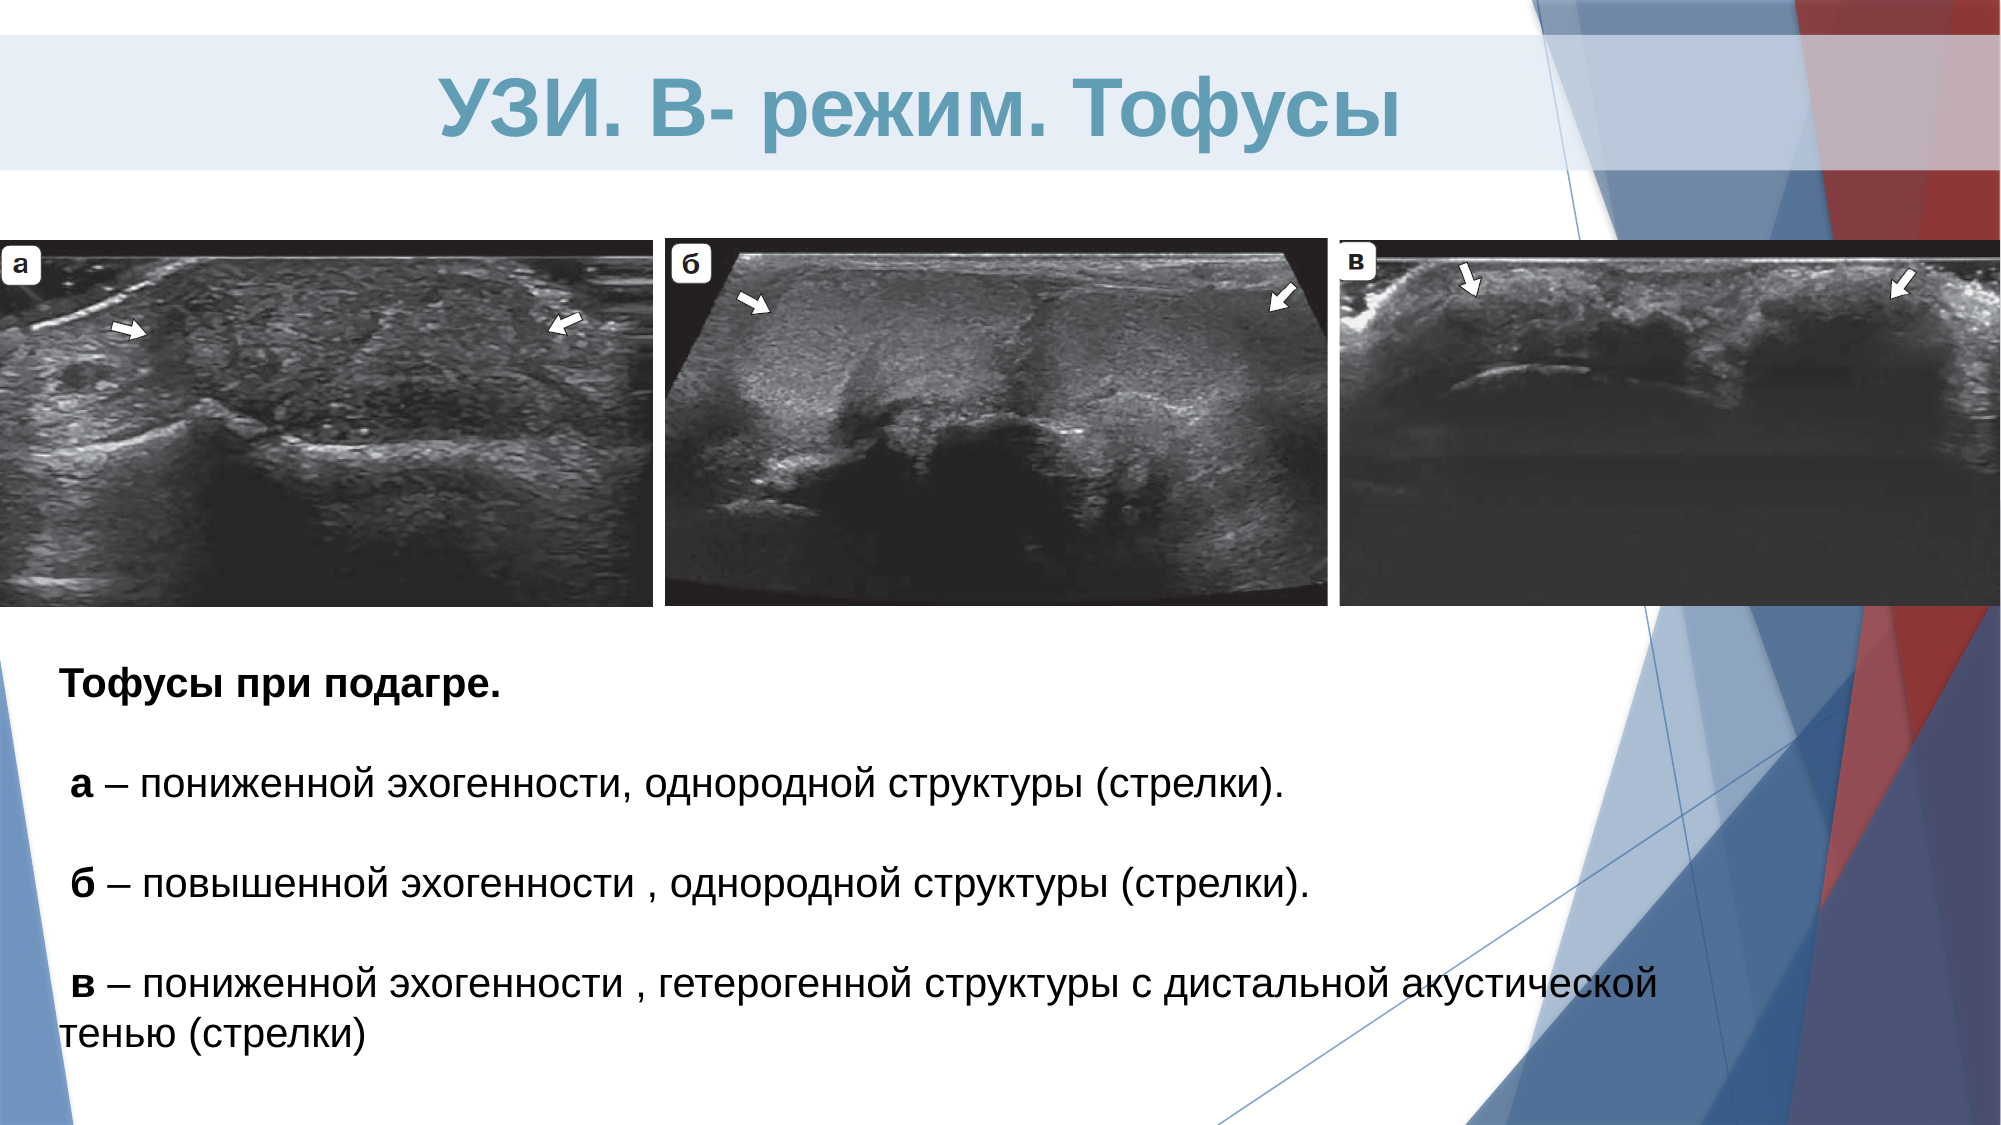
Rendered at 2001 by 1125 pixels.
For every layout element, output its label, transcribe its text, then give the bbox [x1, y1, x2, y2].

picture [664, 238, 1329, 606]
text_box Тофусы при подагре. а – пониженной эхогенности, однородной структуры (стрелки). б – повышенной эхогенности , однородной структуры (стрелки). в – пониженной эхогенности , гетерогенной структуры с дистальной акустической тенью (стрелки) [43, 648, 1797, 1064]
picture [1338, 239, 2000, 606]
text_box УЗИ. В- режим. Тофусы [0, 34, 2000, 171]
picture [0, 239, 654, 608]
